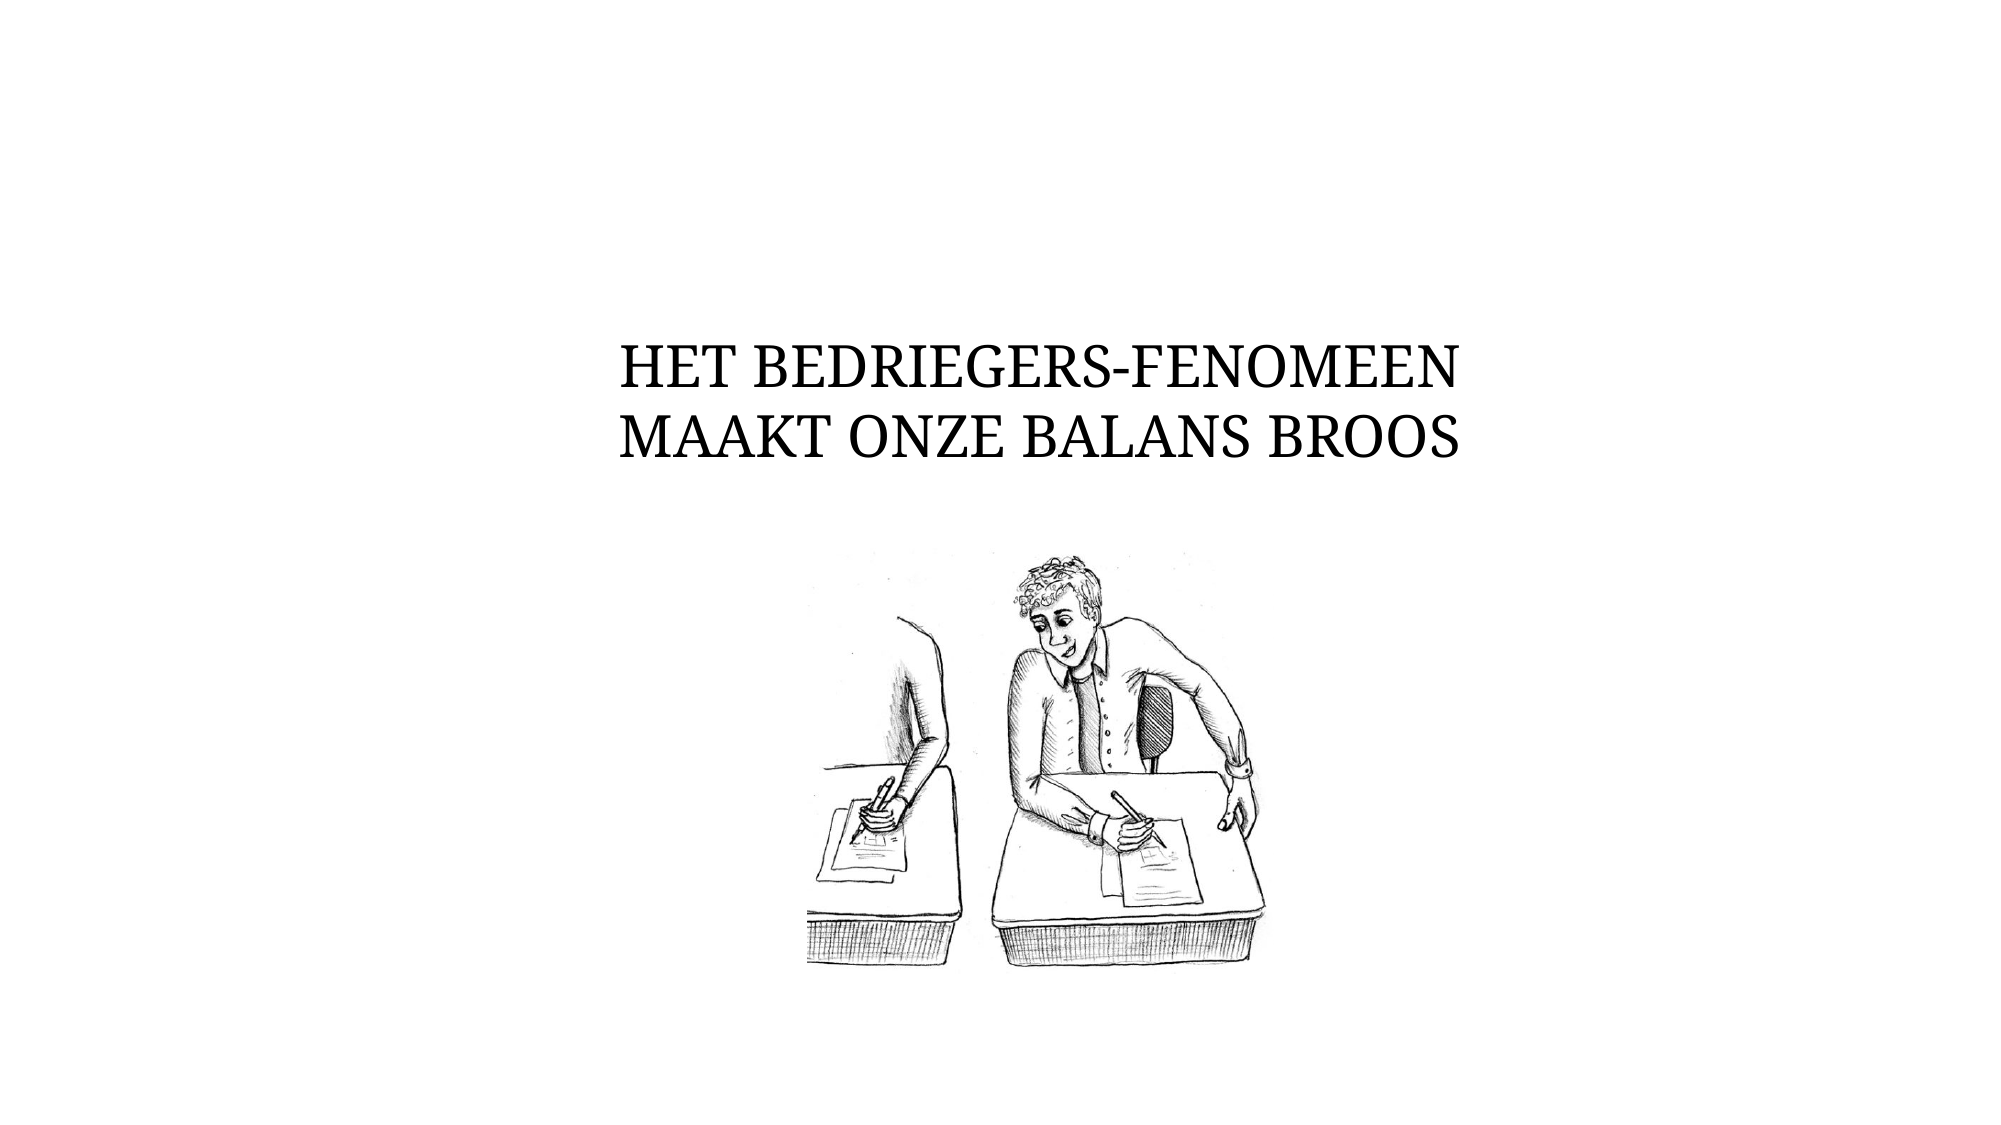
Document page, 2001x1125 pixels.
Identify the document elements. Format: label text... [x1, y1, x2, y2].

text_box HET BEDRIEGERS-FENOMEEN MAAKT ONZE BALANS BROOS [604, 321, 1477, 547]
picture [806, 548, 1274, 974]
